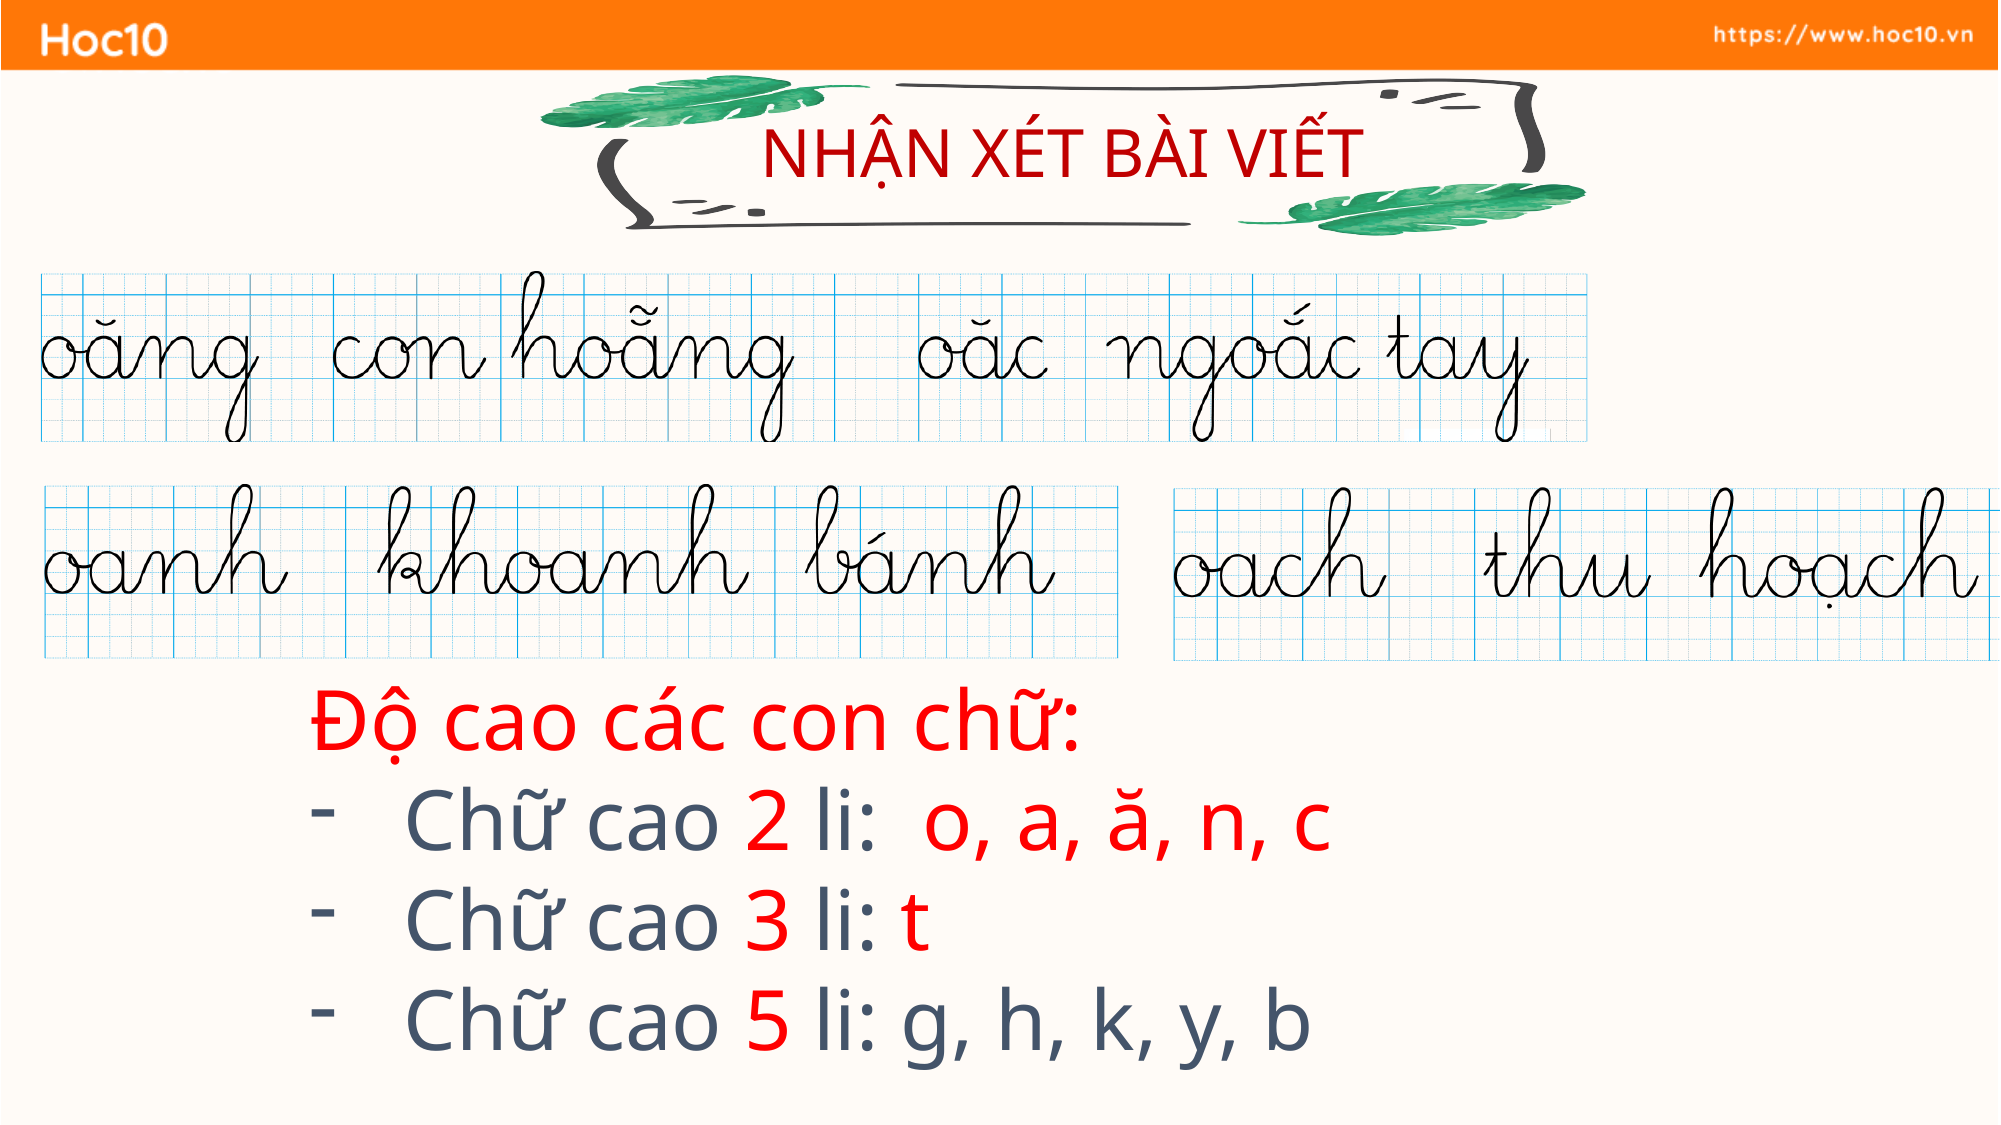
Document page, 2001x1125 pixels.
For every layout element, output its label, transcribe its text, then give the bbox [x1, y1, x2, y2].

picture [0, 0, 2000, 1125]
text_box Độ cao các con chữ: Chữ cao 2 li: o, a, ă, n, c Chữ cao 3 li: t Chữ cao 5 li: g, h, k, y, b [295, 672, 1766, 1075]
